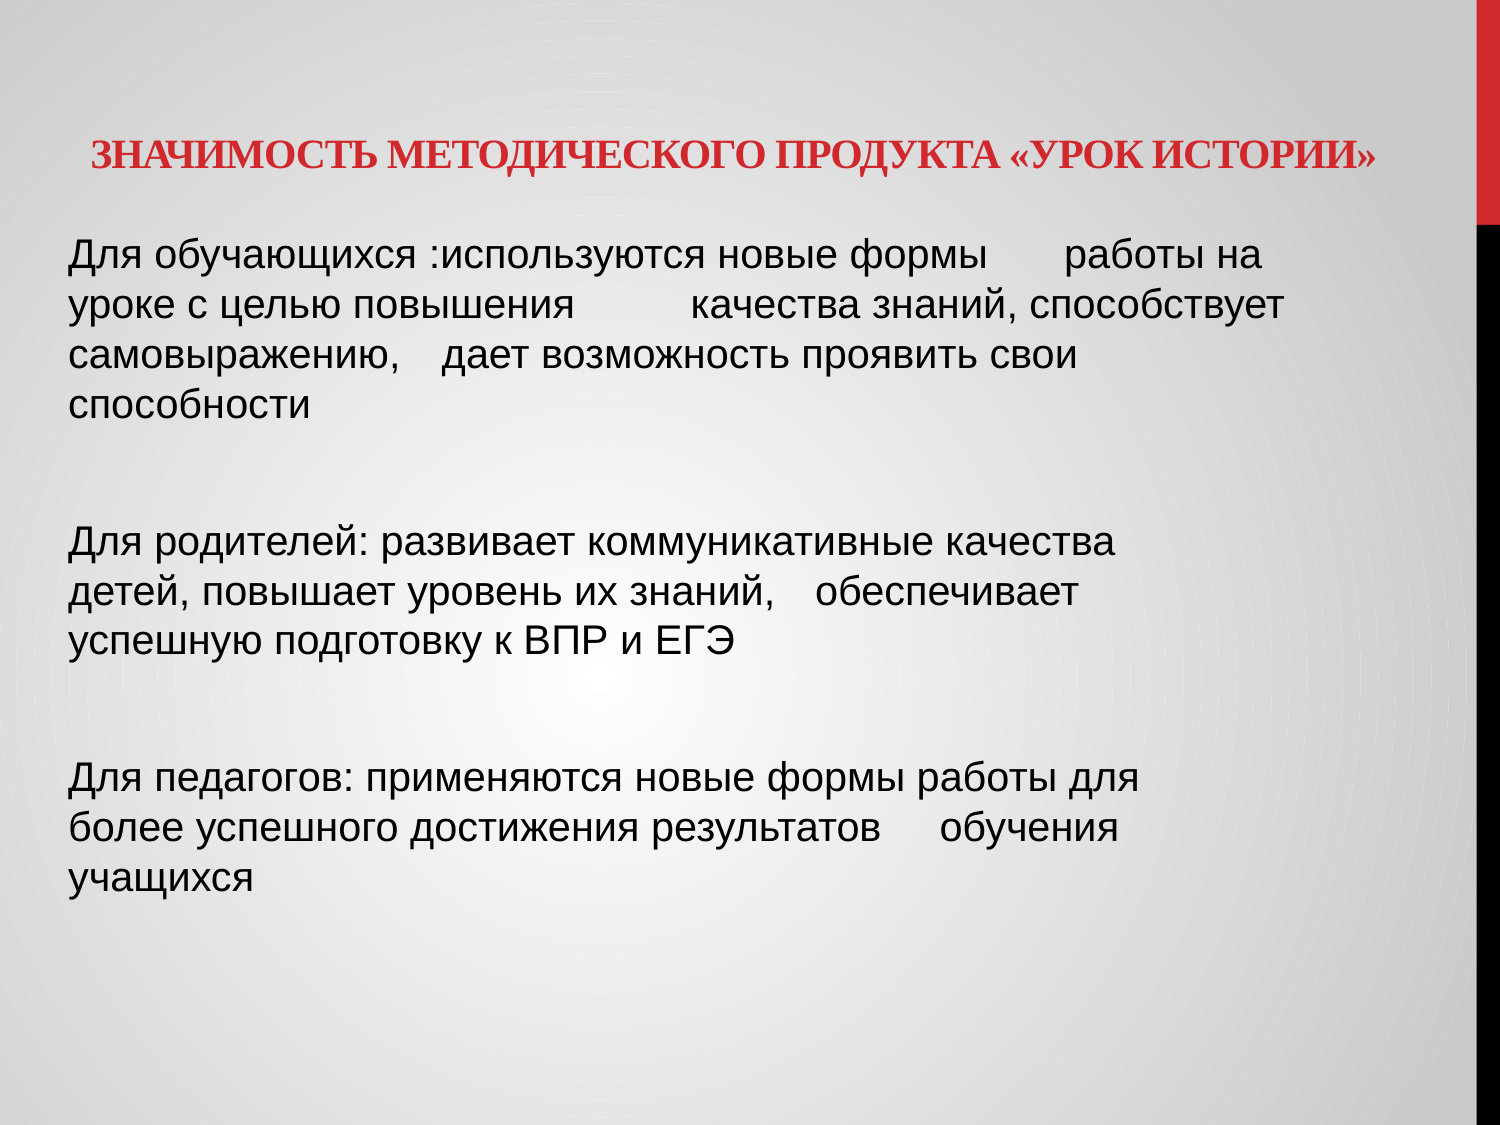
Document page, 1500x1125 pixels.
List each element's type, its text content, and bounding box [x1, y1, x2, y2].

title Значимость методического продукта «Урок истории» [64, 54, 1412, 185]
list Для обучающихся :используются новые формы работы на уроке с целью повышения качества знаний, способствует самовыражению, дает возможность проявить свои способности Для родителей: развивает коммуникативные качества детей, повышает уровень их знаний, обеспечивает успешную подготовку к ВПР и ЕГЭ Для педагогов: применяются новые формы работы для более успешного достижения результатов обучения учащихся [52, 219, 1302, 979]
